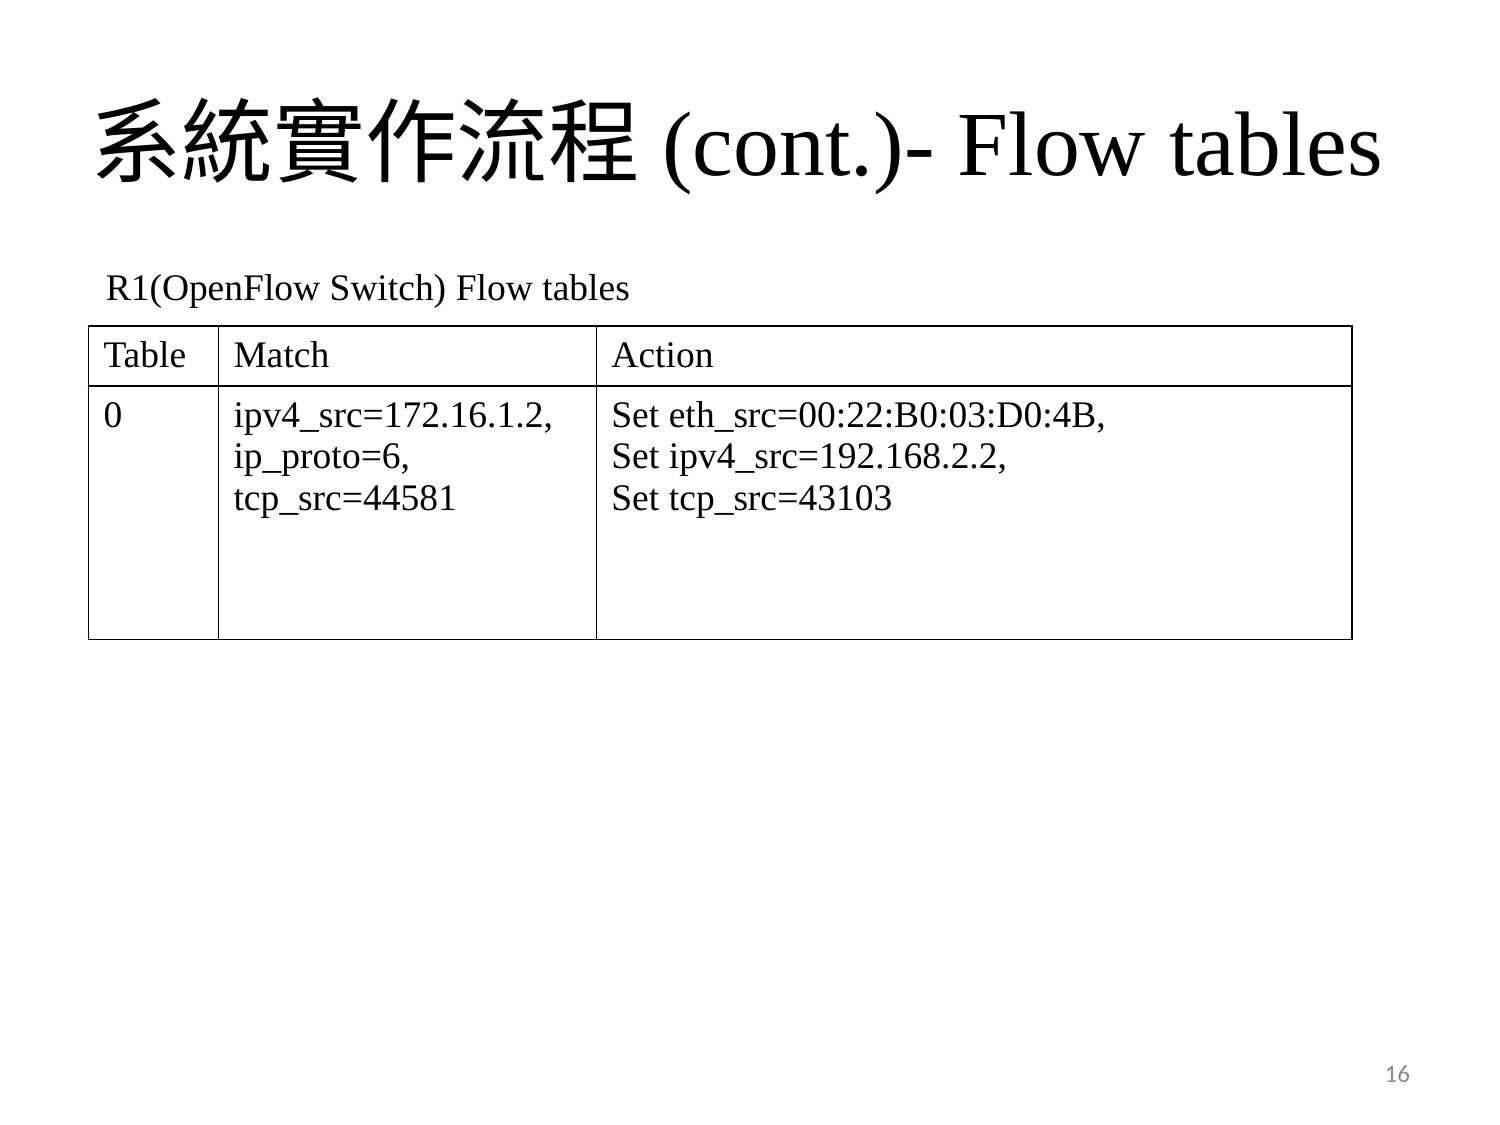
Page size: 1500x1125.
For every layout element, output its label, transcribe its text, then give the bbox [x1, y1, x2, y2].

slide_number 16 [1074, 1042, 1425, 1103]
text_box R1(OpenFlow Switch) Flow tables [91, 255, 646, 315]
table_header Action [597, 327, 1351, 385]
table_cell 0 [89, 387, 218, 639]
title 系統實作流程(cont.)- Flow tables [75, 45, 1425, 233]
table_header Table [89, 327, 218, 385]
table_cell ipv4_src=172.16.1.2, ip_proto=6, tcp_src=44581 [219, 387, 596, 639]
table_cell Set eth_src=00:22:B0:03:D0:4B, Set ipv4_src=192.168.2.2, Set tcp_src=43103 [597, 387, 1351, 639]
table_header Match [219, 327, 596, 385]
